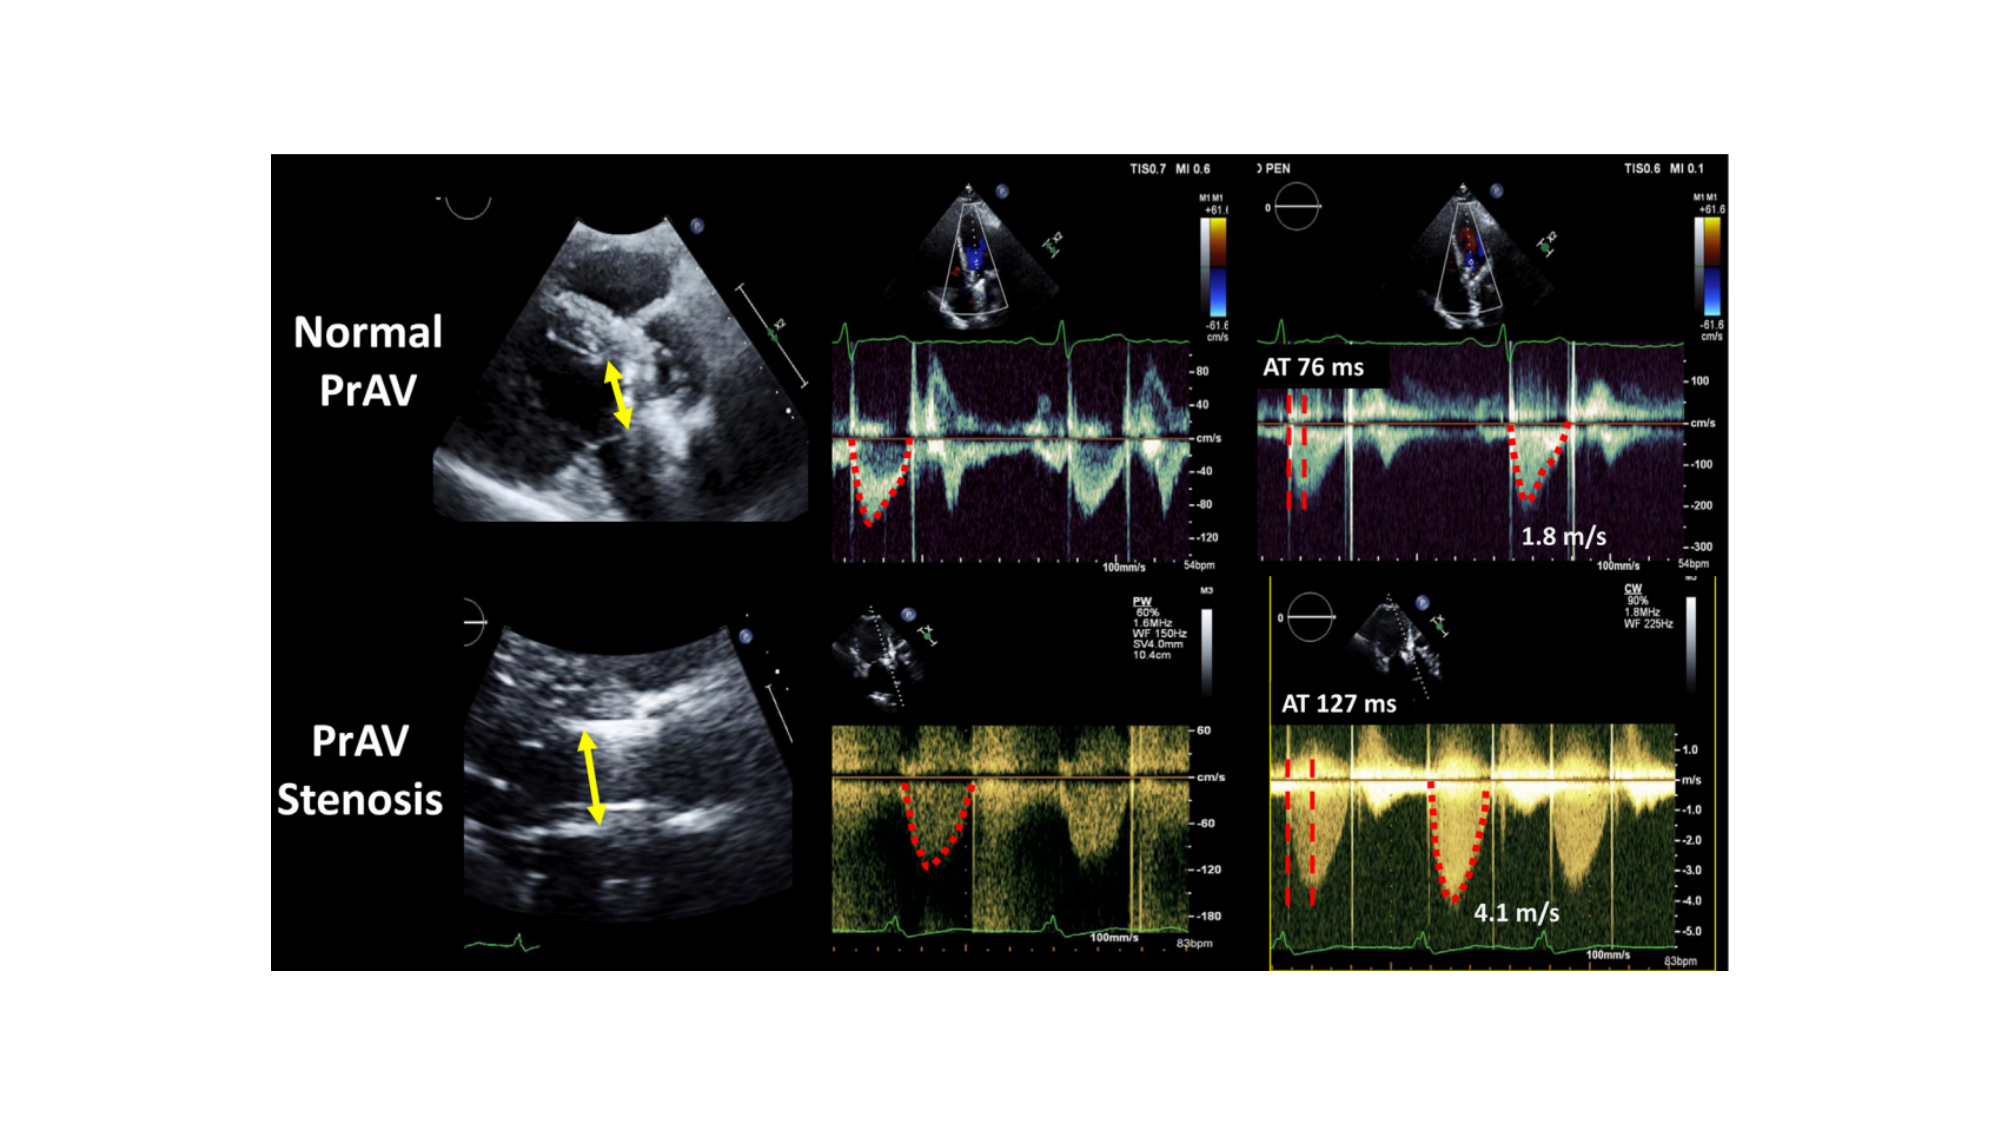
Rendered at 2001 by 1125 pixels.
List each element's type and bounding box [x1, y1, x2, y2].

list [271, 154, 1729, 971]
